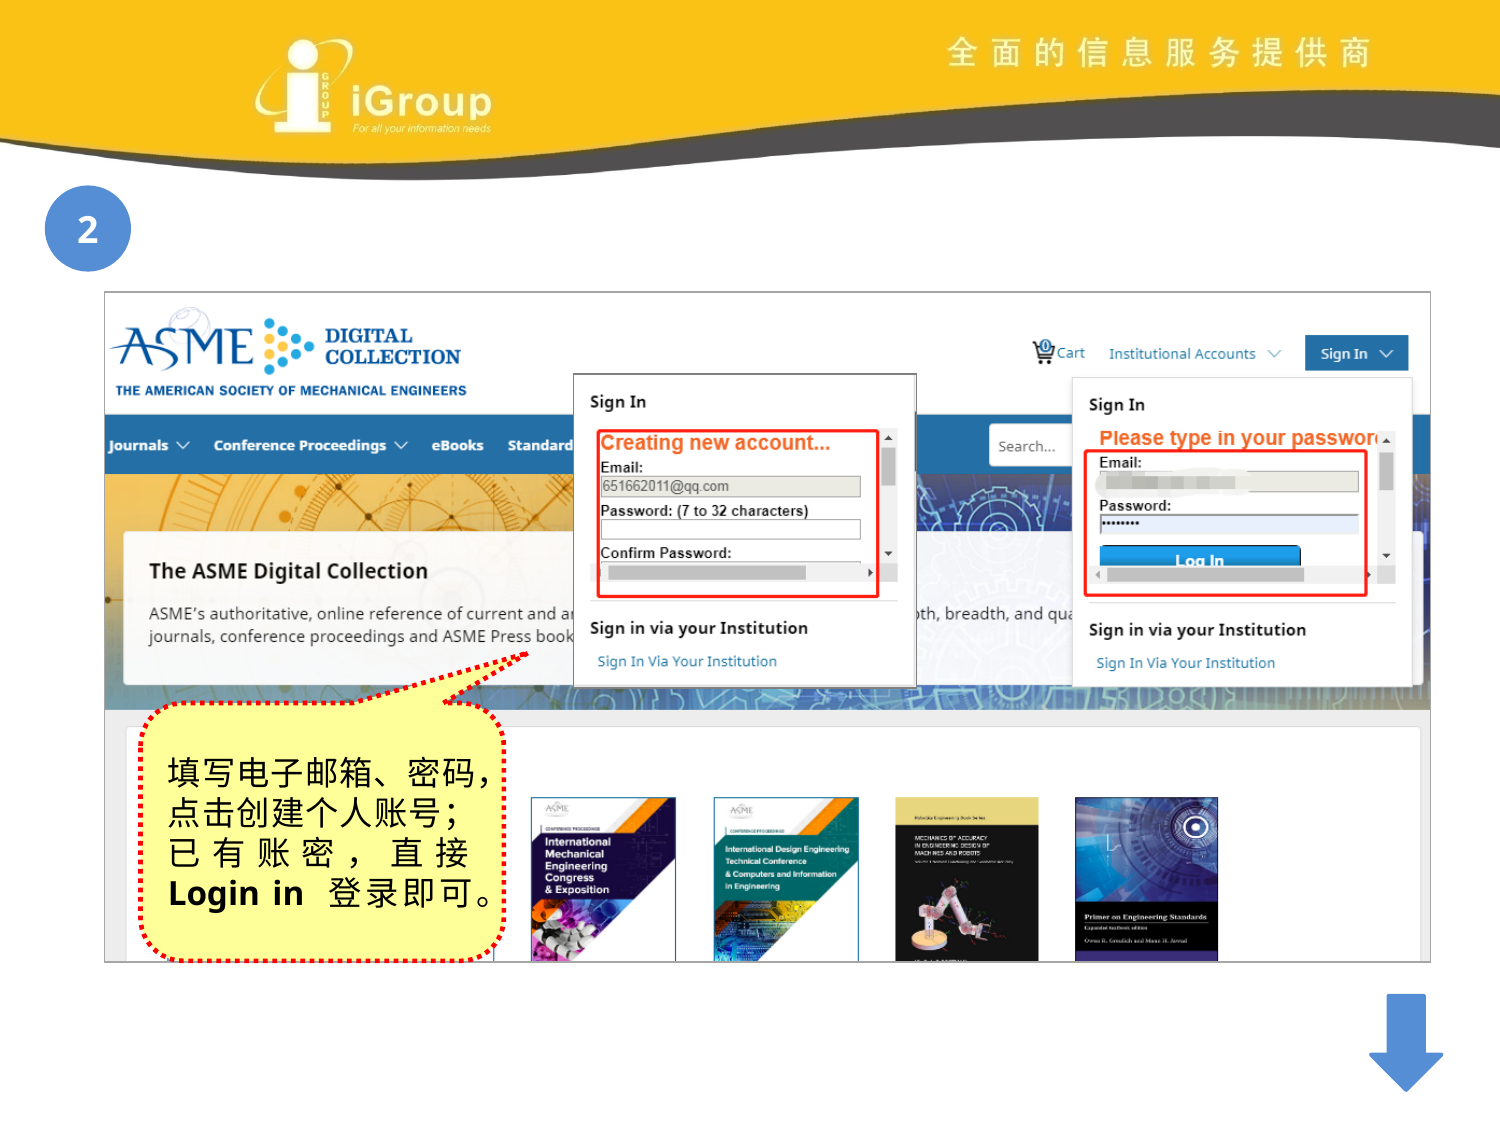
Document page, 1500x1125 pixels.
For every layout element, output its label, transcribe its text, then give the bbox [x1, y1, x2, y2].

text_box 2 [44, 185, 132, 272]
text_box [1369, 993, 1444, 1092]
picture [0, 0, 1500, 1125]
